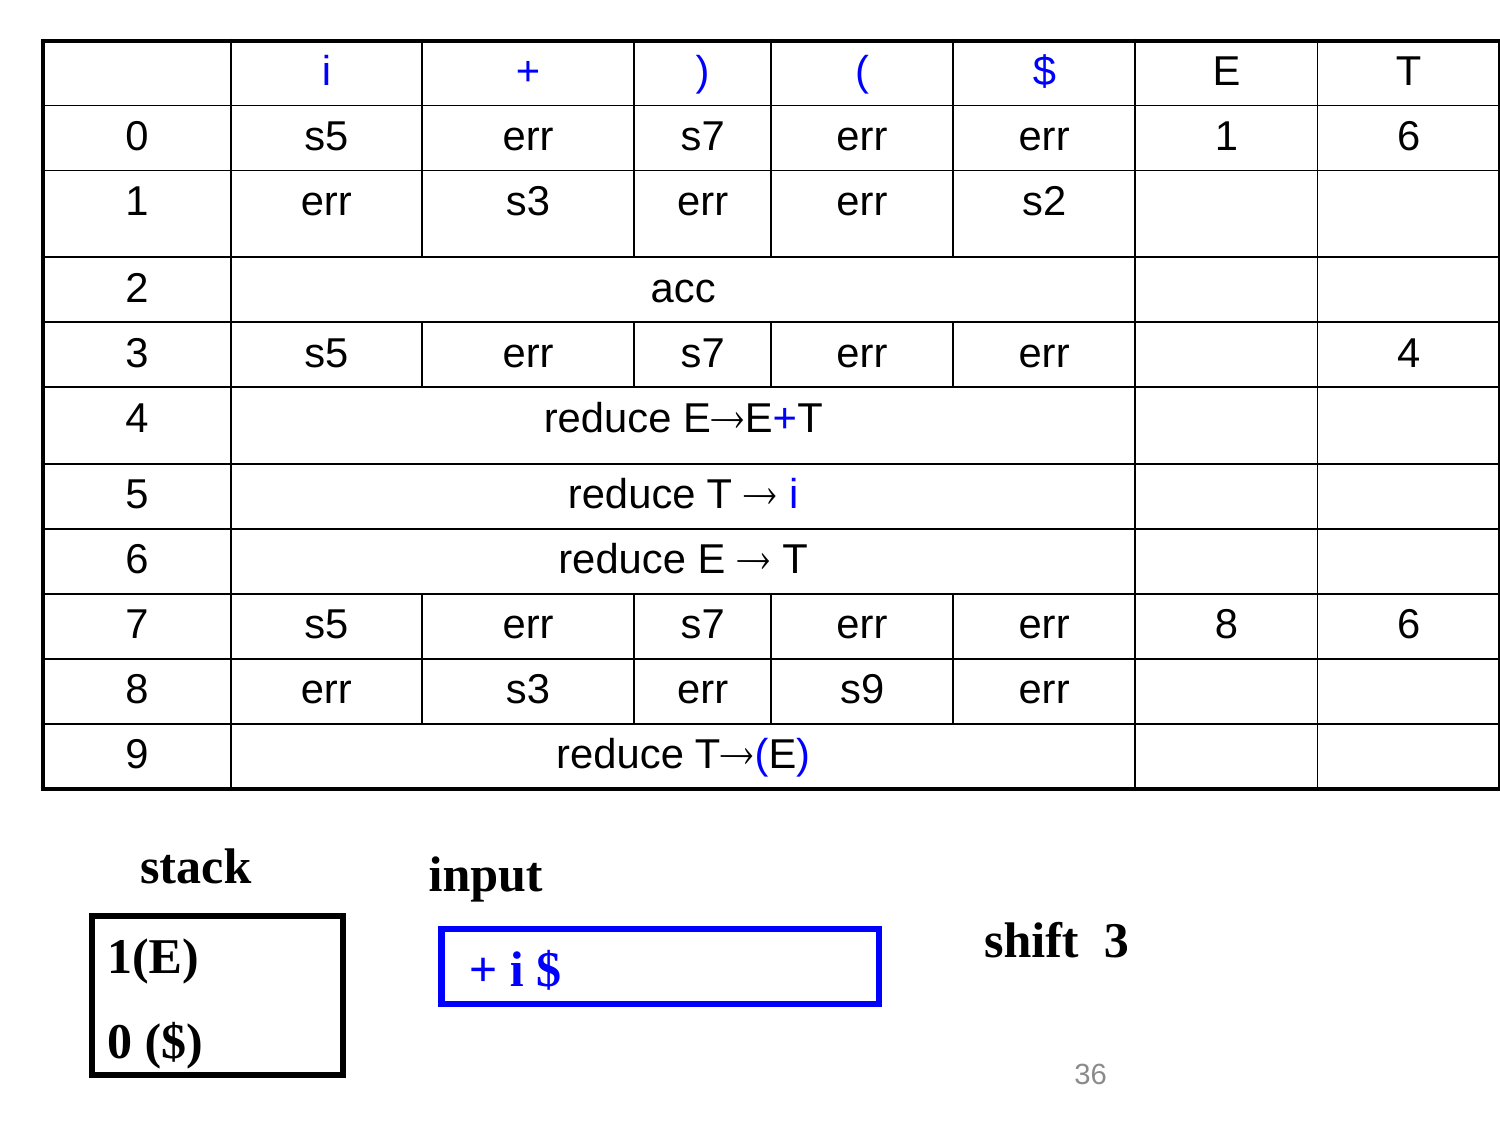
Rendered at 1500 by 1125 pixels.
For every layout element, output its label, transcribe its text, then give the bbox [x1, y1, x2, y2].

table_cell [1136, 465, 1317, 528]
table_cell 6 [1318, 106, 1498, 170]
table_cell err [423, 106, 633, 170]
table_cell err [635, 171, 770, 256]
table_cell reduce T(E) [232, 725, 1134, 787]
table_cell 1 [45, 171, 230, 256]
table_cell 6 [1318, 595, 1498, 658]
table_cell reduce T  i [232, 465, 1134, 528]
table_header $ [954, 43, 1134, 105]
table_cell 8 [45, 660, 230, 723]
table_cell 0 [45, 106, 230, 170]
table_cell [1136, 258, 1317, 321]
table_cell 5 [45, 465, 230, 528]
table_cell reduce EE+T [232, 388, 1134, 463]
table_cell reduce E  T [232, 530, 1134, 593]
table_cell 4 [1318, 323, 1498, 386]
table_header + [423, 43, 633, 105]
table_header [45, 43, 230, 105]
table_cell 8 [1136, 595, 1317, 658]
table_cell err [423, 595, 633, 658]
table_cell err [423, 323, 633, 386]
table_cell [1136, 725, 1317, 787]
table_cell [1318, 530, 1498, 593]
table_cell 3 [45, 323, 230, 386]
table_header ( [635, 43, 770, 105]
text_box stack [125, 826, 321, 901]
table_cell err [635, 660, 770, 723]
slide_number 36 [1059, 1042, 1397, 1103]
table_cell err [954, 323, 1134, 386]
table_cell [1318, 725, 1498, 787]
table_cell s7 [635, 106, 770, 170]
table_cell err [232, 171, 421, 256]
table_cell 1 [1136, 106, 1317, 170]
table_cell err [772, 595, 952, 658]
table_cell [1136, 660, 1317, 723]
table_cell [1318, 388, 1498, 463]
table_cell s5 [232, 595, 421, 658]
table_cell [1136, 530, 1317, 593]
table_cell [1136, 171, 1317, 256]
text_box input [413, 834, 940, 910]
table_header T [1318, 43, 1498, 105]
table_cell err [954, 595, 1134, 658]
text_box + i $ [441, 929, 880, 1005]
table_cell 6 [45, 530, 230, 593]
table_cell err [772, 323, 952, 386]
table_cell err [954, 106, 1134, 170]
table_cell [1136, 323, 1317, 386]
text_box shift 3 [969, 899, 1325, 975]
table_cell s2 [954, 171, 1134, 256]
table_cell 9 [45, 725, 230, 787]
table_cell [1318, 258, 1498, 321]
table_cell [1318, 660, 1498, 723]
table_cell s9 [772, 660, 952, 723]
table_cell s3 [423, 171, 633, 256]
table_cell s5 [232, 106, 421, 170]
table_cell err [232, 660, 421, 723]
table_cell 2 [45, 258, 230, 321]
table_cell s7 [635, 595, 770, 658]
table_header ) [772, 43, 952, 105]
table_cell err [954, 660, 1134, 723]
text_box 1(E) 0 ($) [92, 915, 343, 1076]
table_cell [1318, 465, 1498, 528]
table_cell s5 [232, 323, 421, 386]
table_cell s7 [635, 323, 770, 386]
table_cell err [772, 106, 952, 170]
table_header E [1136, 43, 1317, 105]
table_cell s3 [423, 660, 633, 723]
table_cell 7 [45, 595, 230, 658]
table_cell acc [232, 258, 1134, 321]
table_cell err [772, 171, 952, 256]
table_cell 4 [45, 388, 230, 463]
table_cell [1318, 171, 1498, 256]
table_header i [232, 43, 421, 105]
table_cell [1136, 388, 1317, 463]
